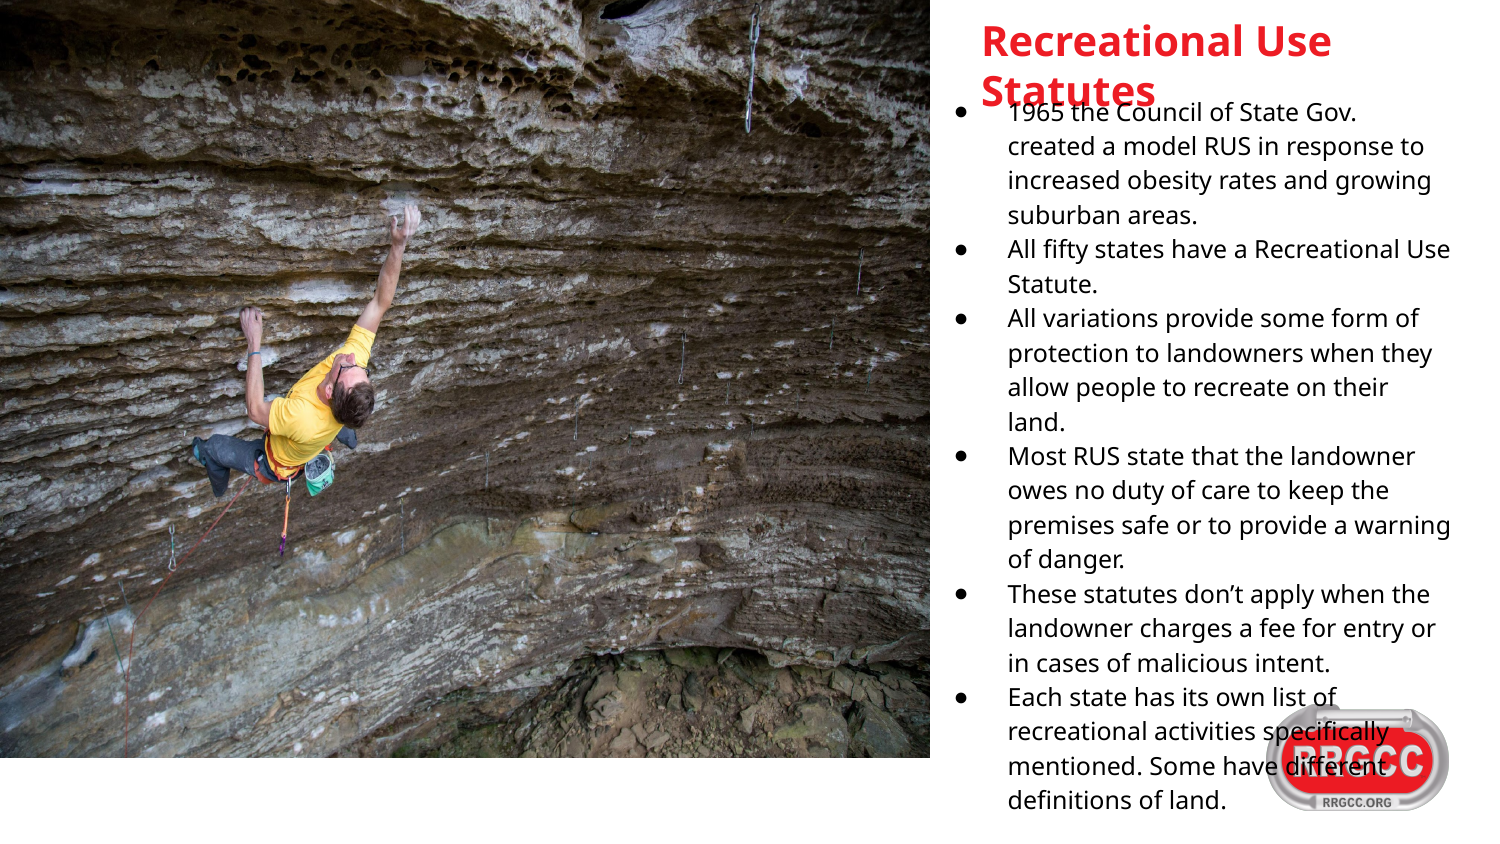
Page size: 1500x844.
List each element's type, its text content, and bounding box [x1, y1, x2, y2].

text_box 1965 the Council of State Gov. created a model RUS in response to increased obesity rates and growing suburban areas. All fifty states have a Recreational Use Statute. All variations provide some form of protection to landowners when they allow people to recreate on their land. Most RUS state that the landowner owes no duty of care to keep the premises safe or to provide a warning of danger. These statutes don’t apply when the landowner charges a fee for entry or in cases of malicious intent. Each state has its own list of recreational activities specifically mentioned. Some have different definitions of land. [917, 84, 1468, 844]
picture [0, 0, 931, 759]
text_box Recreational Use Statutes [966, 0, 1468, 84]
